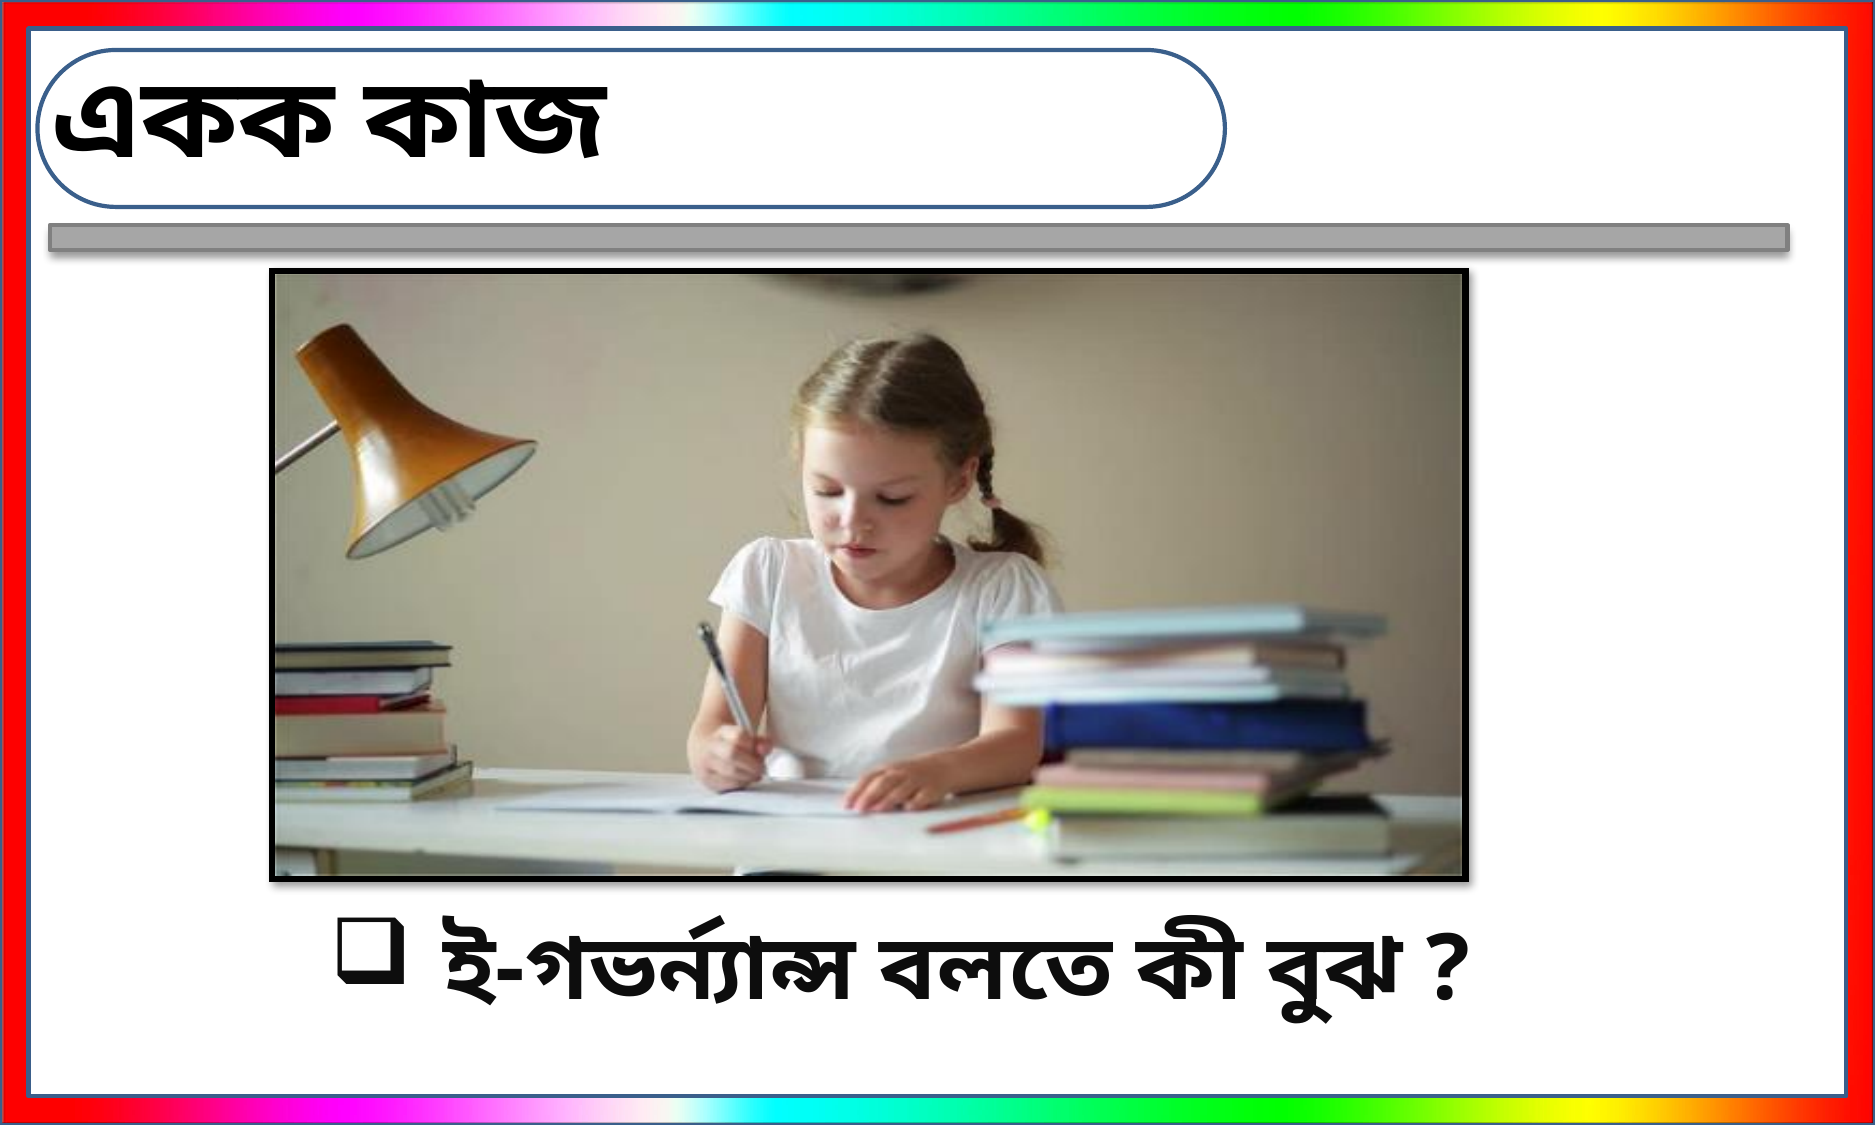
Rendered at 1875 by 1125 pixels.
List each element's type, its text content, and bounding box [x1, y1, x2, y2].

text_box একক কাজ [37, 37, 900, 188]
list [274, 273, 1463, 876]
text_box ই-গভর্ন্যান্স বলতে কী বুঝ ? [60, 873, 1765, 1052]
text_box [61, 47, 1228, 210]
picture [2, 2, 1873, 1123]
text_box [1301, 209, 1840, 364]
text_box [48, 223, 1790, 252]
